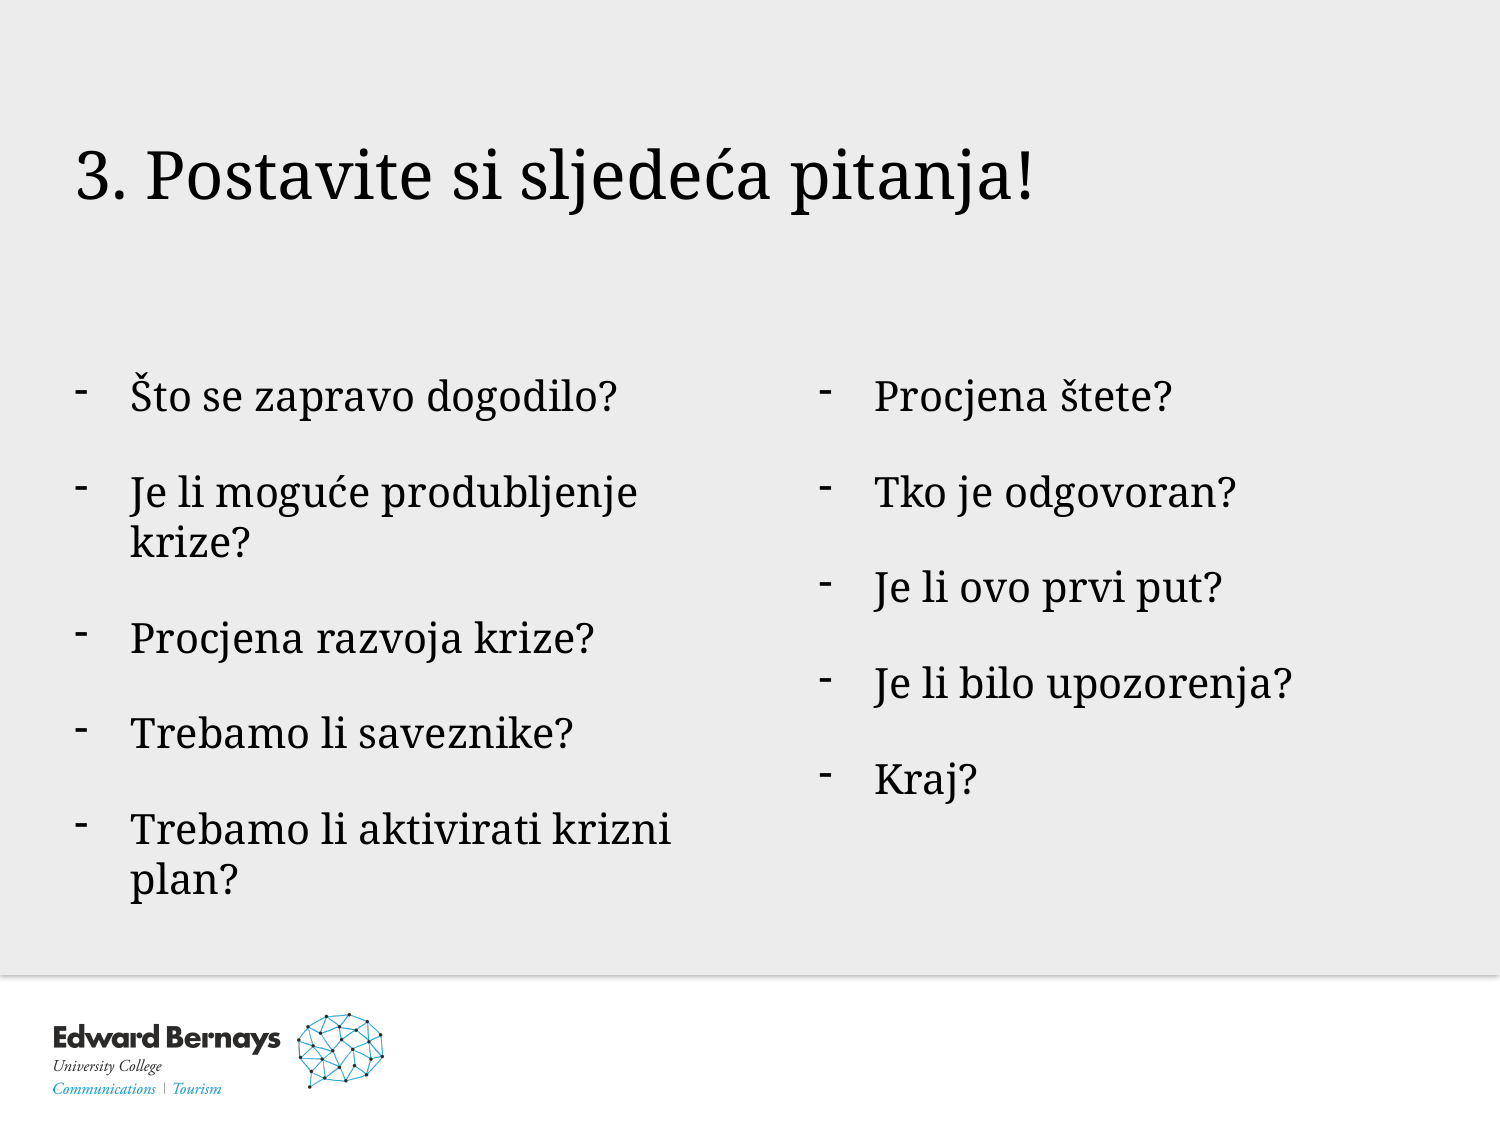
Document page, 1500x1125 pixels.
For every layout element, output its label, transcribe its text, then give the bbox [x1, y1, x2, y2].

picture [53, 1013, 384, 1094]
list 3. Postavite si sljedeća pitanja! [59, 125, 1436, 217]
list Procjena štete? Tko je odgovoran? Je li ovo prvi put? Je li bilo upozorenja? Kraj? [803, 266, 1436, 923]
list Što se zapravo dogodilo? Je li moguće produbljenje krize? Procjena razvoja krize? Trebamo li saveznike? Trebamo li aktivirati krizni plan? [59, 266, 691, 923]
